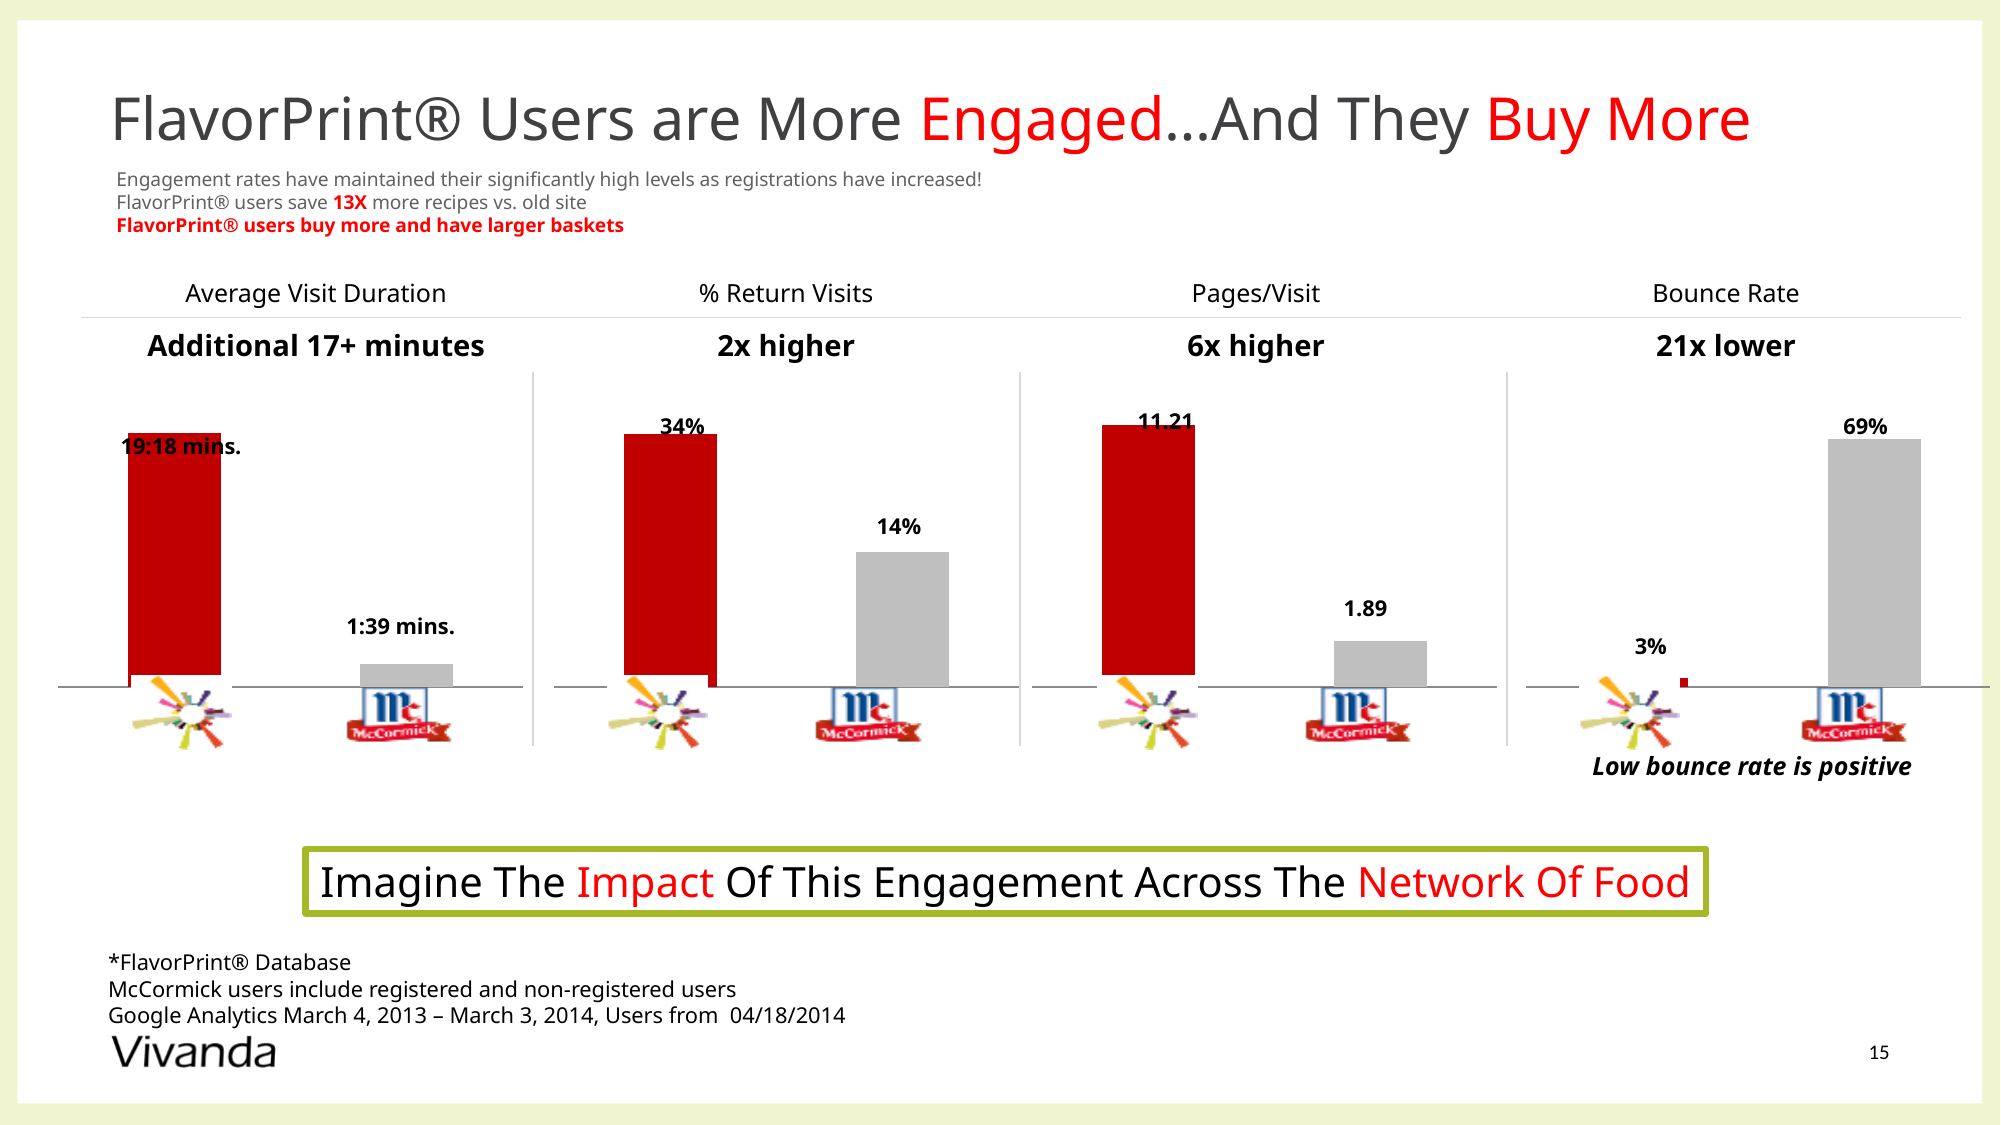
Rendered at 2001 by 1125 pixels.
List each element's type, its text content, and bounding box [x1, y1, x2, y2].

table_header Bounce Rate [1491, 267, 1961, 317]
chart [48, 392, 532, 694]
slide_number 15 [1749, 1020, 1905, 1081]
chart [1515, 392, 2000, 694]
table_cell 6x higher [1021, 318, 1491, 367]
picture [1788, 683, 1917, 745]
picture [802, 683, 932, 745]
text_box Imagine The Impact Of This Engagement Across The Network Of Food [305, 848, 1706, 914]
picture [1291, 683, 1421, 745]
picture [607, 674, 708, 750]
text_box *FlavorPrint® Database McCormick users include registered and non-registered users Google Analytics March 4, 2013 – March 3, 2014, Users from 04/18/2014 [93, 941, 1773, 1036]
picture [1096, 674, 1198, 750]
table_cell 2x higher [551, 318, 1021, 367]
table_cell 21x lower [1491, 318, 1961, 367]
picture [332, 683, 462, 745]
picture [1579, 674, 1680, 750]
table_header % Return Visits [551, 267, 1021, 317]
list Engagement rates have maintained their significantly high levels as registrations have increased! FlavorPrint® users save 13X more recipes vs. old site FlavorPrint® users buy more and have larger baskets [95, 167, 1905, 237]
chart [1021, 392, 1506, 694]
text_box Low bounce rate is positive [1533, 742, 1972, 788]
table_header Average Visit Duration [81, 267, 551, 317]
table_cell Additional 17+ minutes [81, 318, 551, 367]
table_header Pages/Visit [1021, 267, 1491, 317]
title FlavorPrint® Users are More Engaged…And They Buy More [95, 73, 1905, 167]
picture [130, 674, 232, 750]
chart [544, 392, 1019, 694]
picture [95, 1036, 294, 1084]
